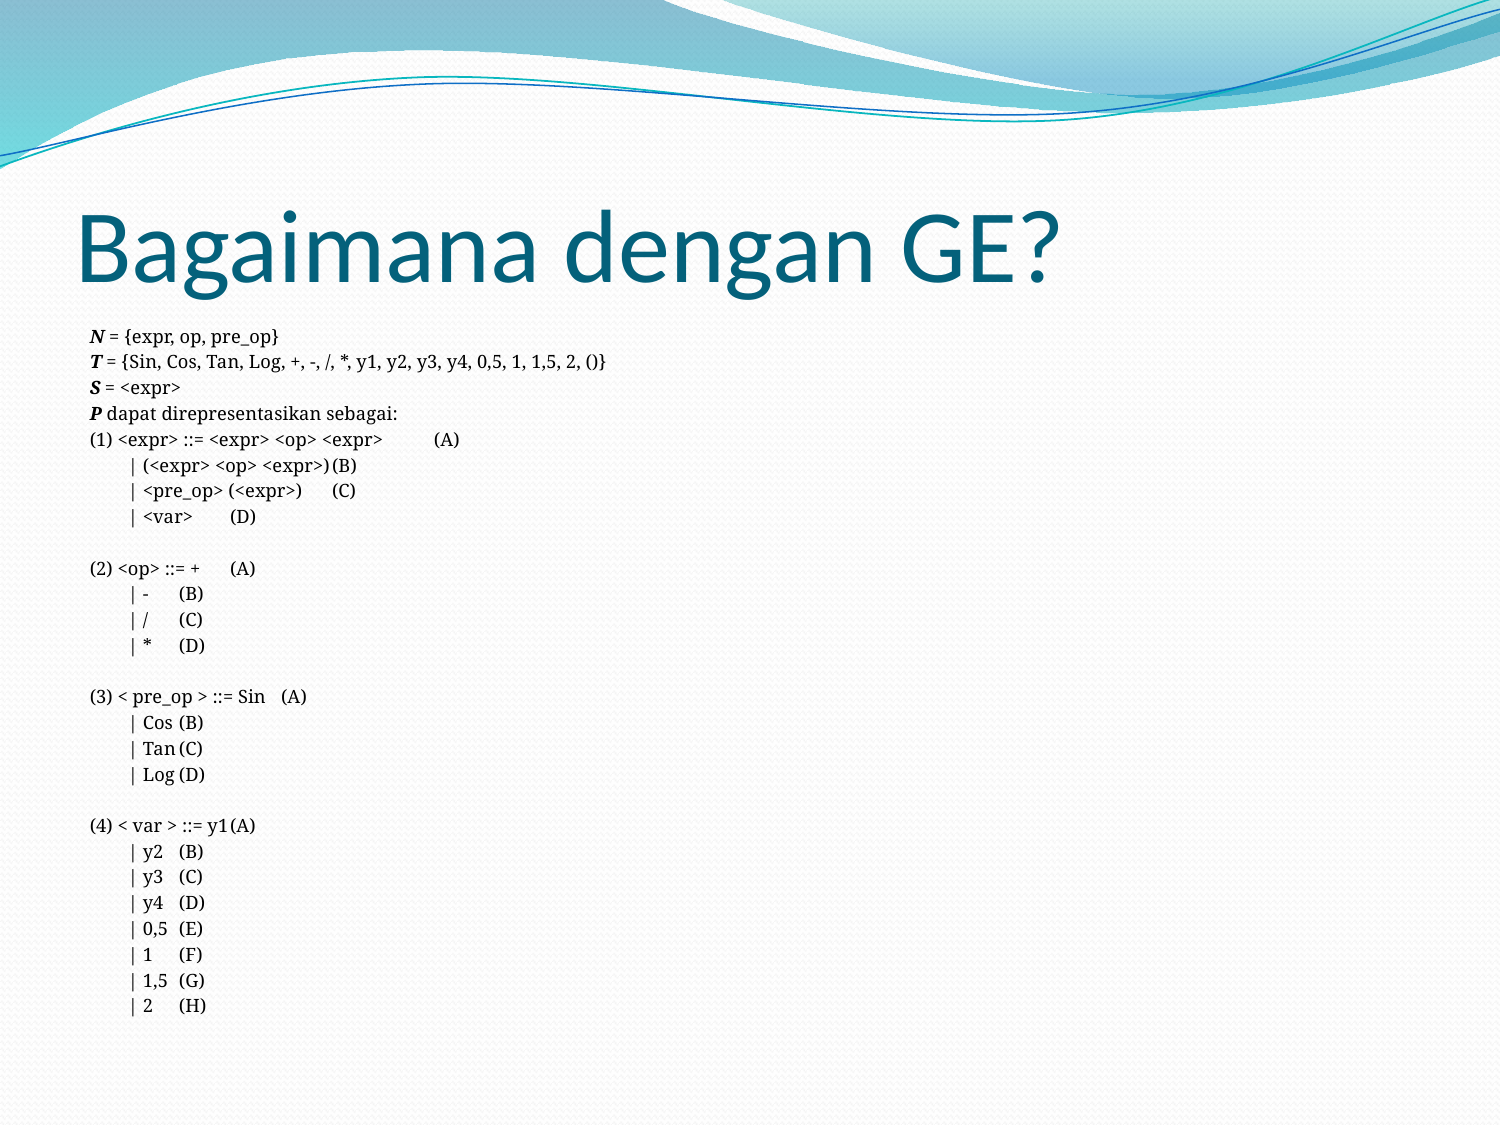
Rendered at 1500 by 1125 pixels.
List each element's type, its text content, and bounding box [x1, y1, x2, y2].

title Bagaimana dengan GE? [75, 115, 1425, 303]
list N = {expr, op, pre_op} T = {Sin, Cos, Tan, Log, +, -, /, *, y1, y2, y3, y4, 0,5, 1, 1,5, 2, ()} S = <expr> P dapat direpresentasikan sebagai: (1) <expr> ::= <expr> <op> <expr> (A) | (<expr> <op> <expr>) (B) | <pre_op> (<expr>) (C) | <var> (D) (2) <op> ::= + (A) | - (B) | / (C) | * (D) (3) < pre_op > ::= Sin (A) | Cos (B) | Tan (C) | Log (D) (4) < var > ::= y1 (A) | y2 (B) | y3 (C) | y4 (D) | 0,5 (E) | 1 (F) | 1,5 (G) | 2 (H) [75, 317, 1425, 1038]
